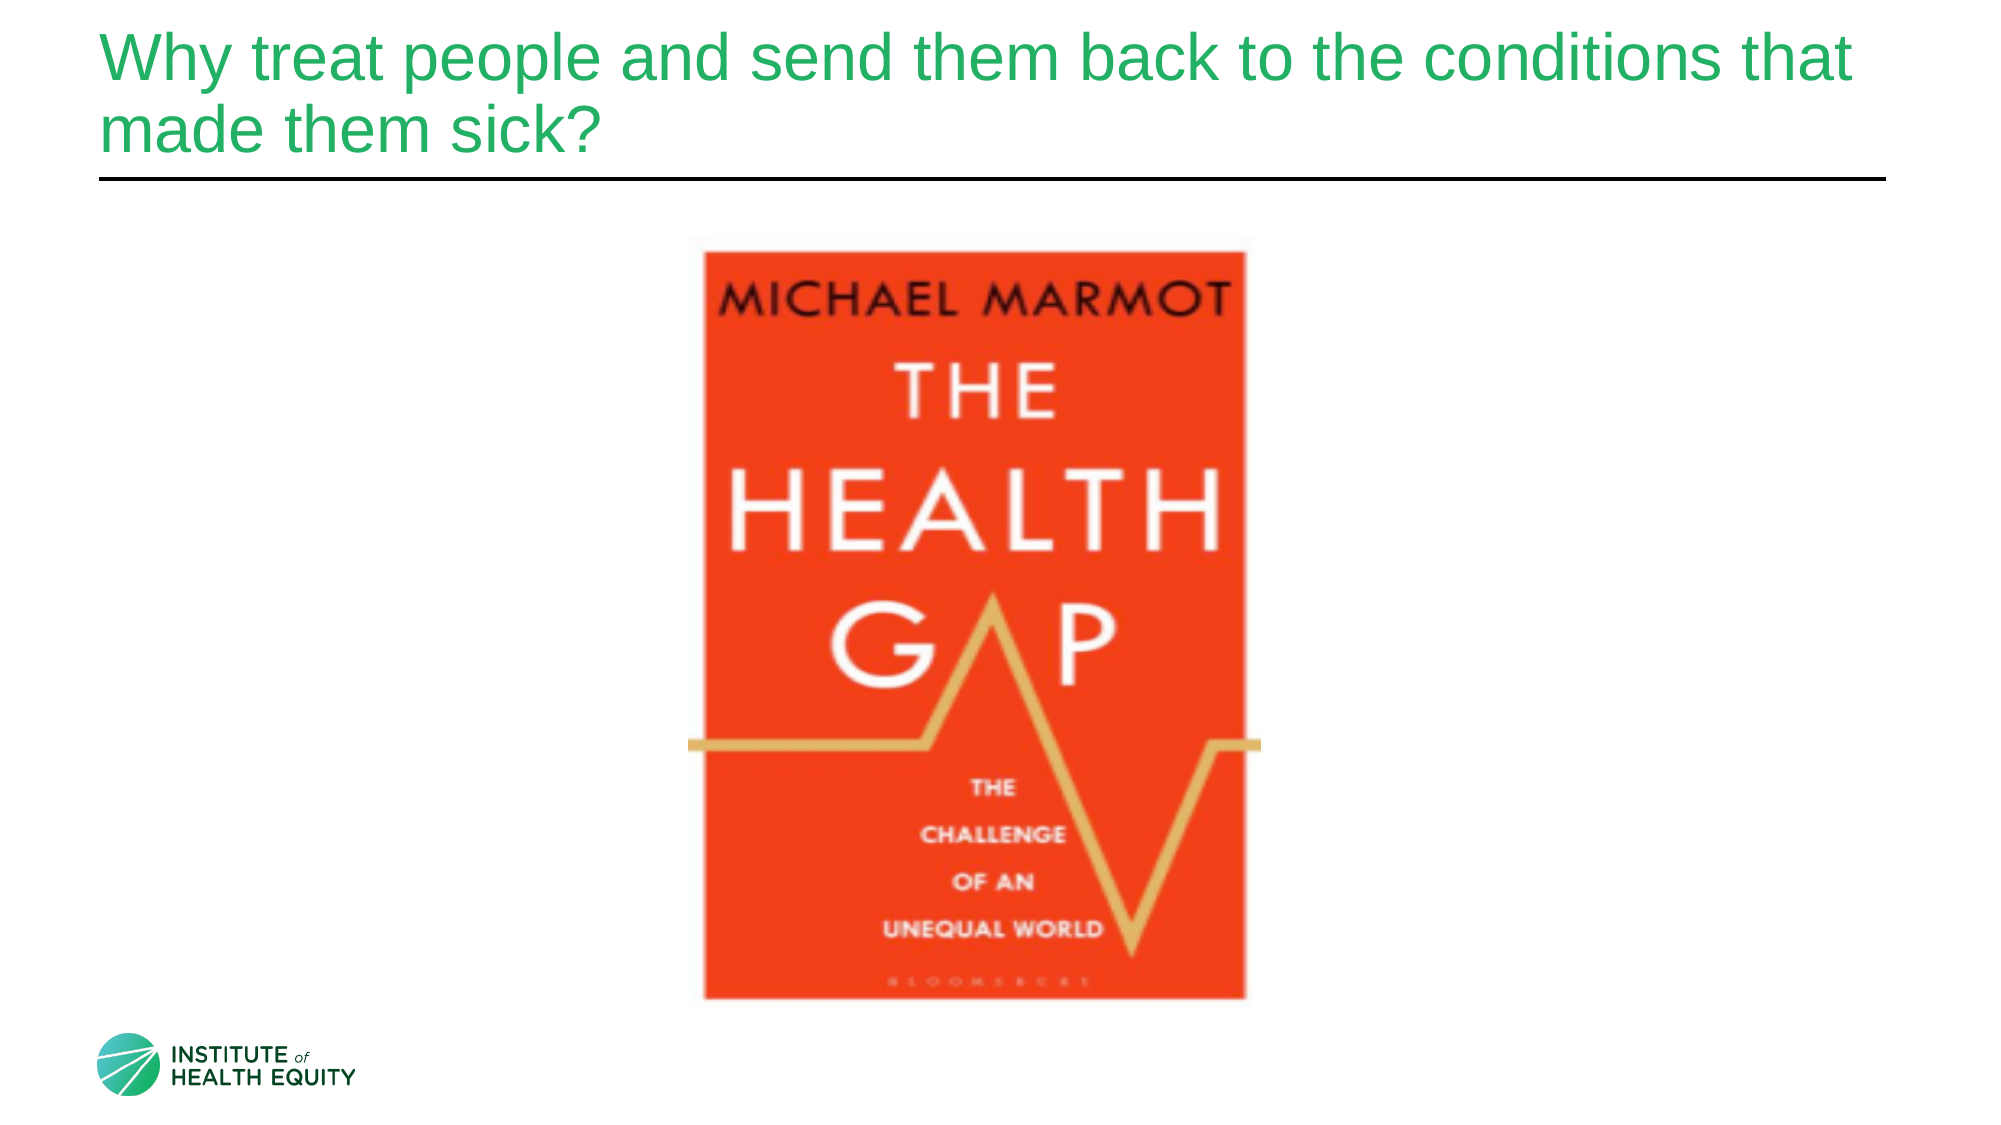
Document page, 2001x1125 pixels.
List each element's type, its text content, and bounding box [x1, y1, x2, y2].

title Why treat people and send them back to the conditions that made them sick? [99, 91, 1887, 175]
picture [688, 236, 1261, 1017]
picture [97, 1033, 355, 1096]
